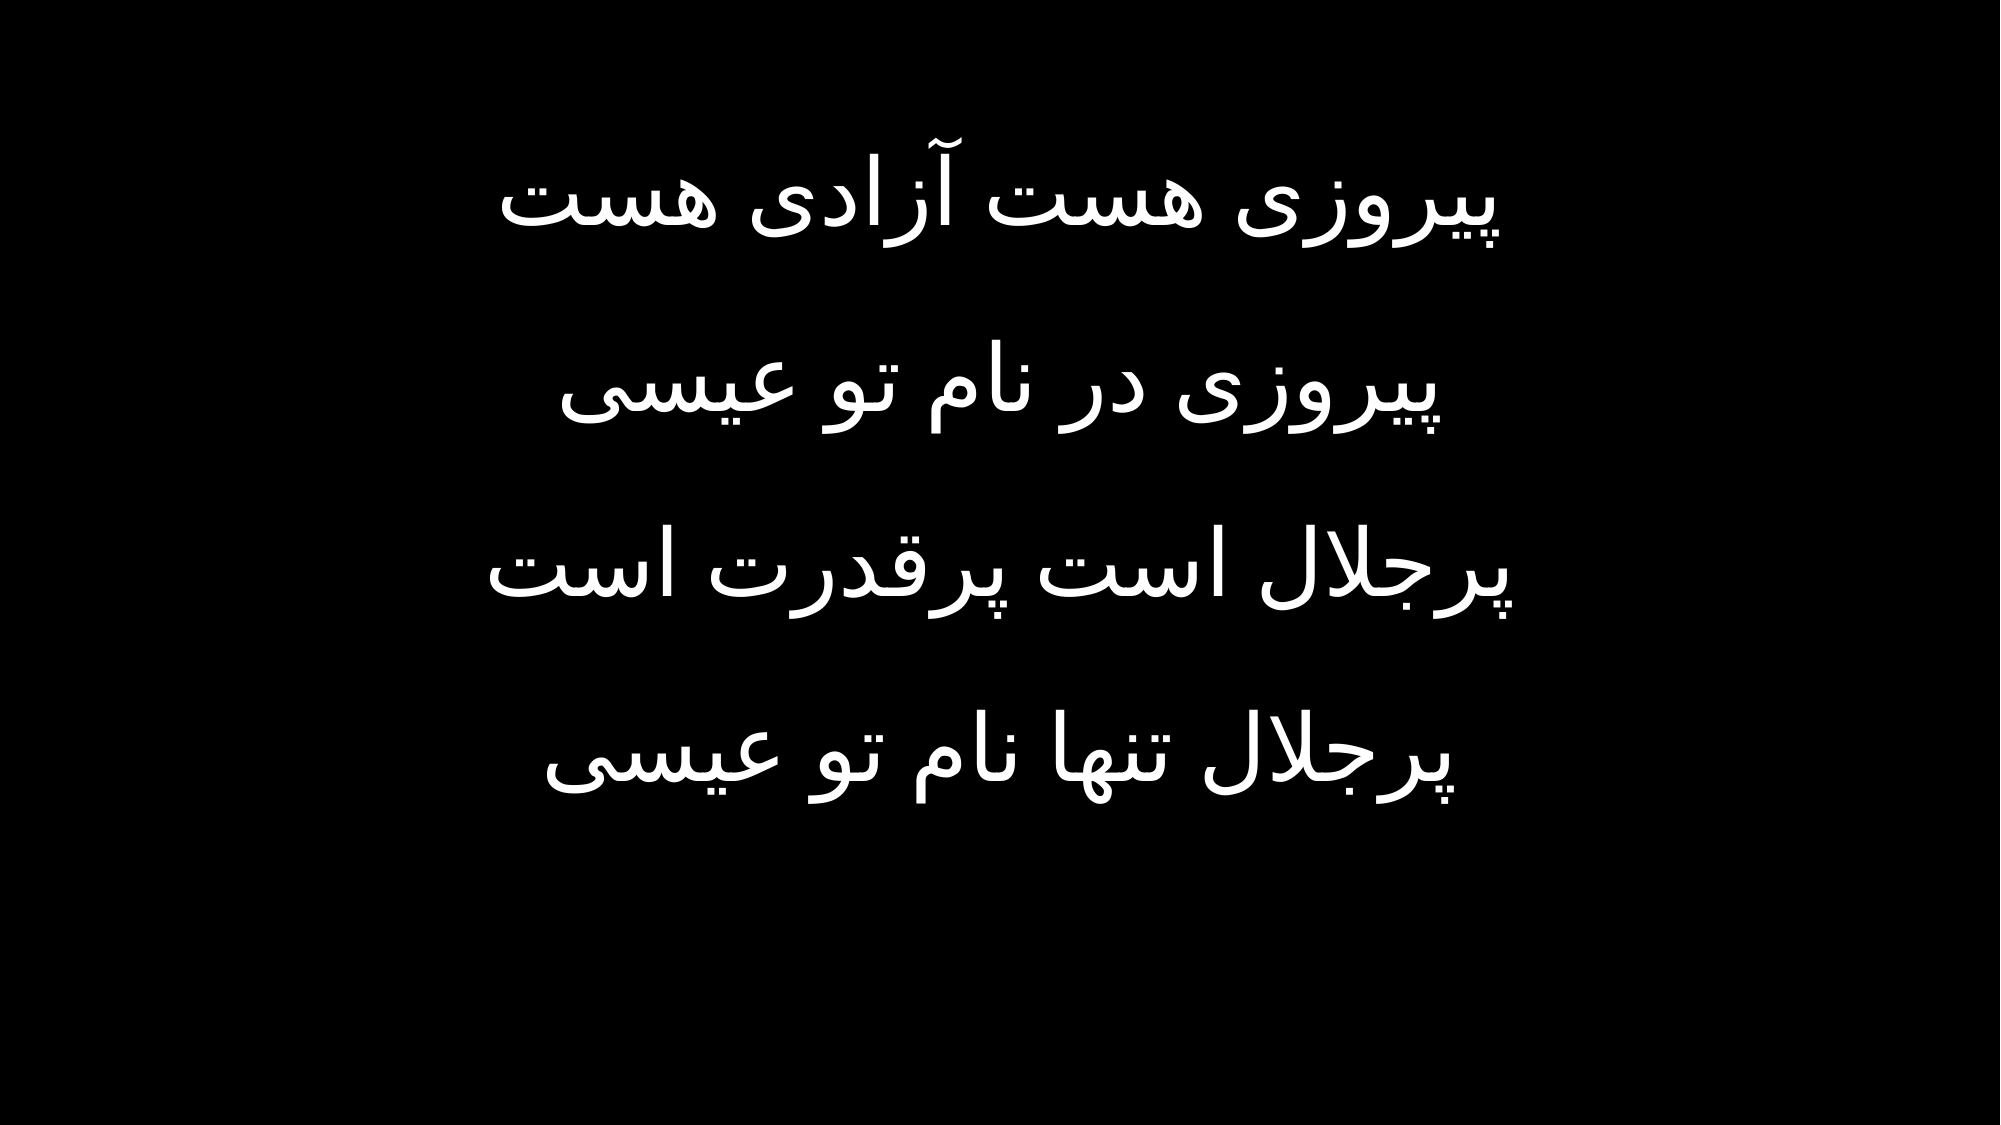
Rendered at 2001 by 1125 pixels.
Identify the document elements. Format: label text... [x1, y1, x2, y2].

text_box پیروزی هست آزادی هست پیروزی در نام تو عیسی پرجلال است پرقدرت است پرجلال تنها نام تو عیسی [0, 1, 2000, 1125]
